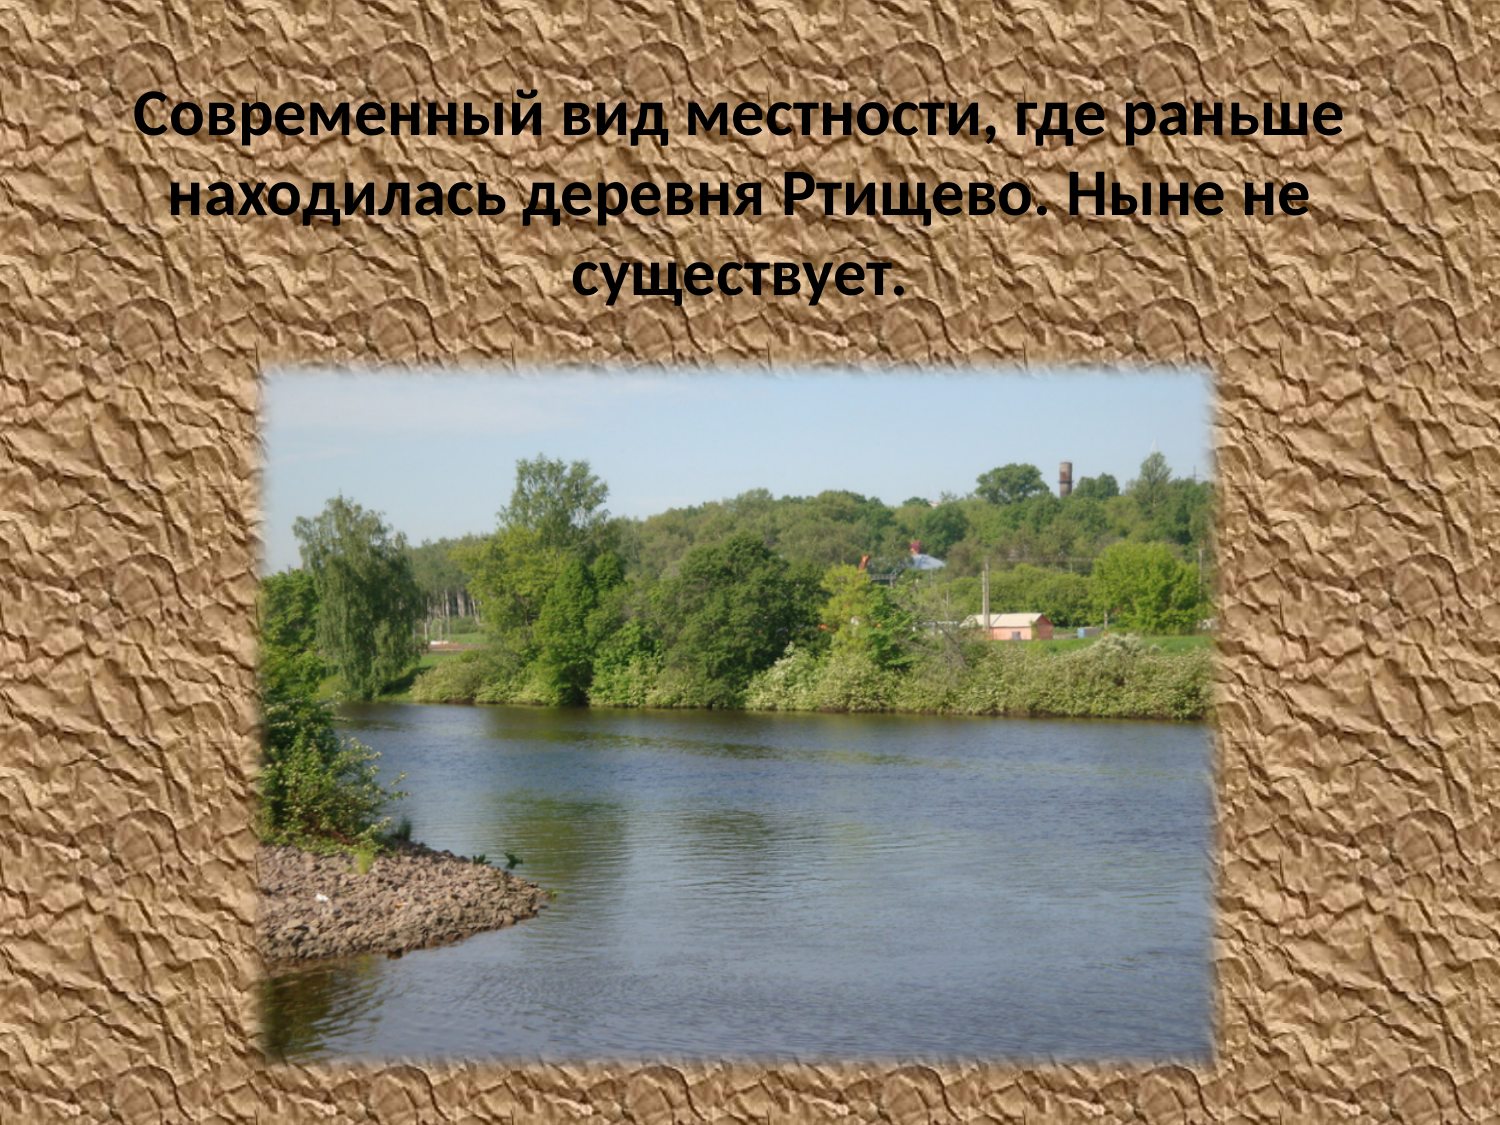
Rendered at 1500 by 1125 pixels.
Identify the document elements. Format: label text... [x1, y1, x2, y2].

picture [0, 0, 1500, 1125]
title Современный вид местности, где раньше находилась деревня Ртищево. Ныне не существует. [64, 4, 1415, 374]
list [241, 349, 1232, 1081]
